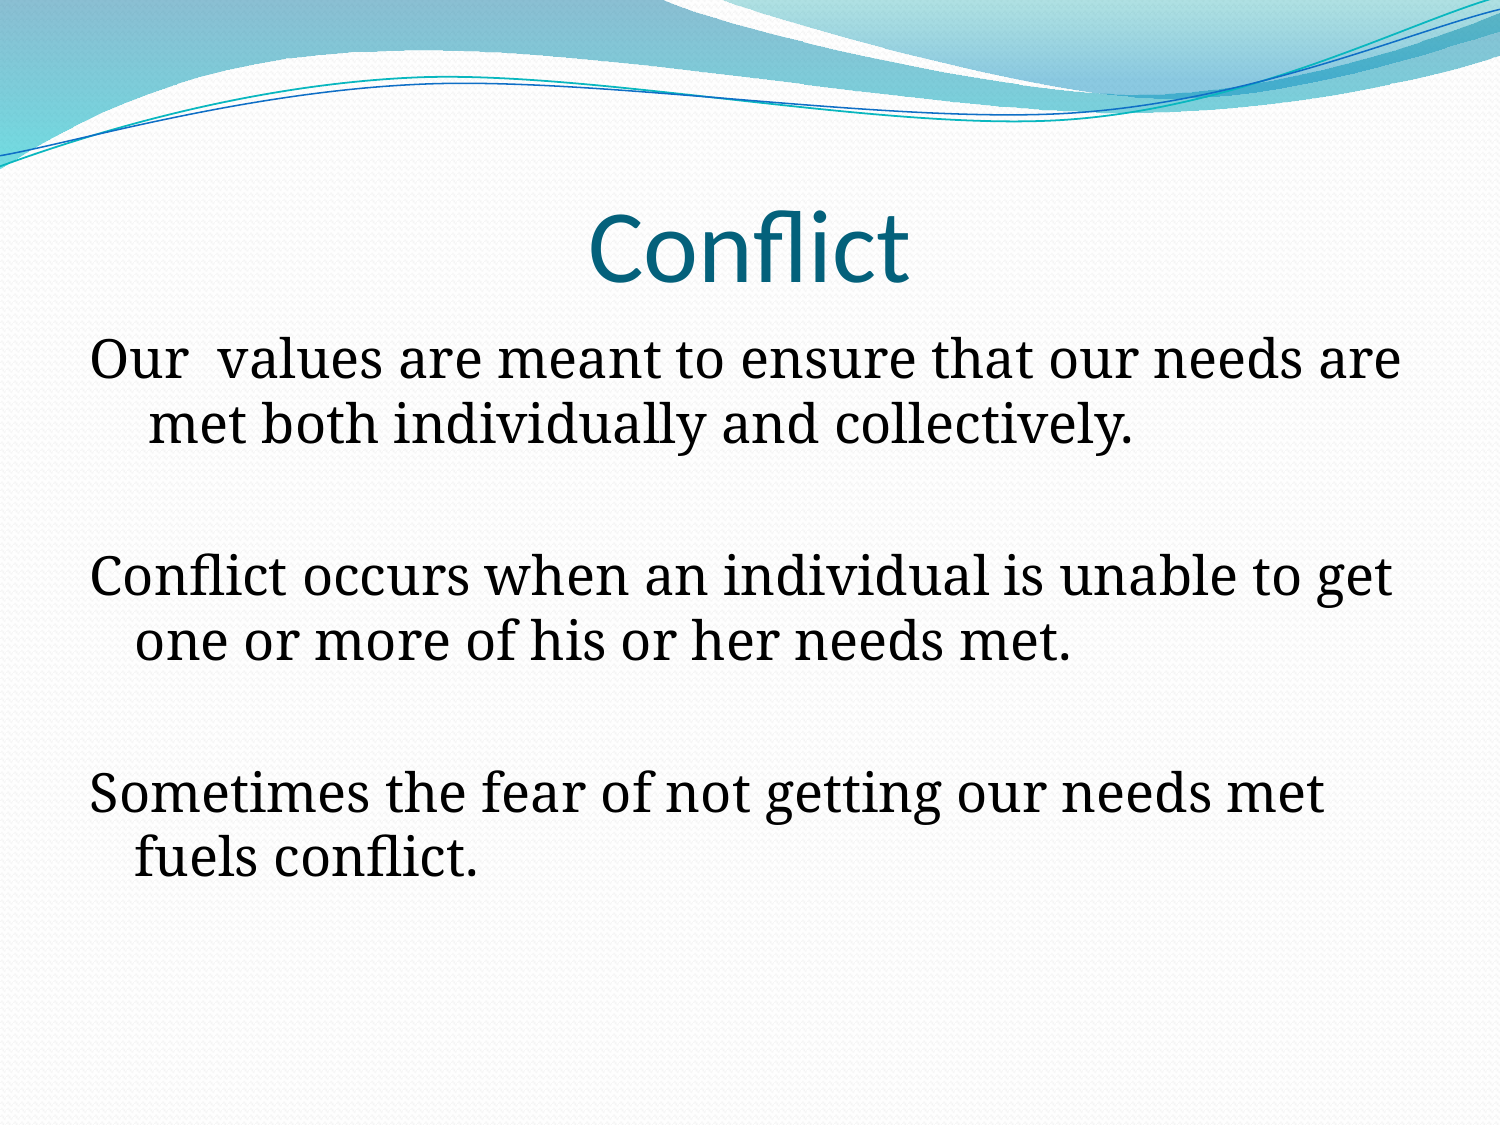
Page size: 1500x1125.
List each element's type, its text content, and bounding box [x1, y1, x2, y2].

list Our values are meant to ensure that our needs are met both individually and collectively. Conflict occurs when an individual is unable to get one or more of his or her needs met. Sometimes the fear of not getting our needs met fuels conflict. [75, 317, 1425, 1038]
title Conflict [75, 115, 1425, 303]
